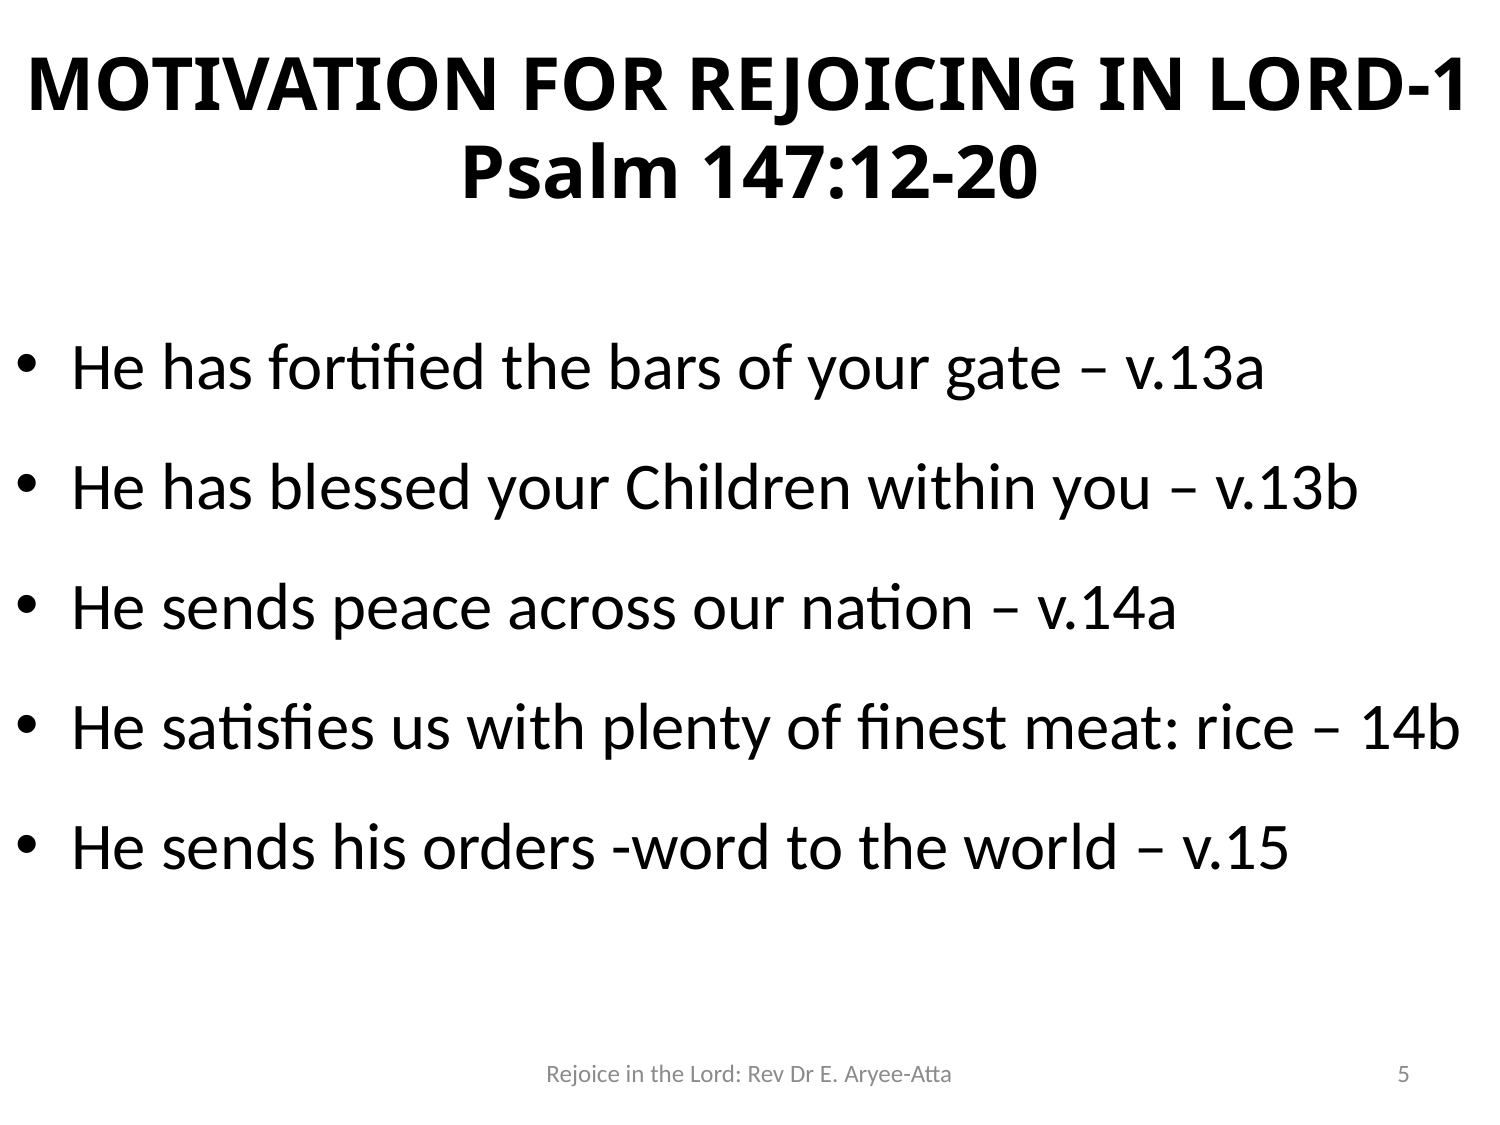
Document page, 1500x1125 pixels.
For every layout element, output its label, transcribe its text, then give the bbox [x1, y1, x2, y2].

list He has fortified the bars of your gate – v.13a He has blessed your Children within you – v.13b He sends peace across our nation – v.14a He satisfies us with plenty of finest meat: rice – 14b He sends his orders -word to the world – v.15 [0, 275, 1500, 1043]
footer Rejoice in the Lord: Rev Dr E. Aryee-Atta [512, 1042, 988, 1103]
slide_number 5 [1074, 1042, 1425, 1103]
title MOTIVATION FOR REJOICING IN LORD-1 Psalm 147:12-20 [0, 0, 1500, 250]
